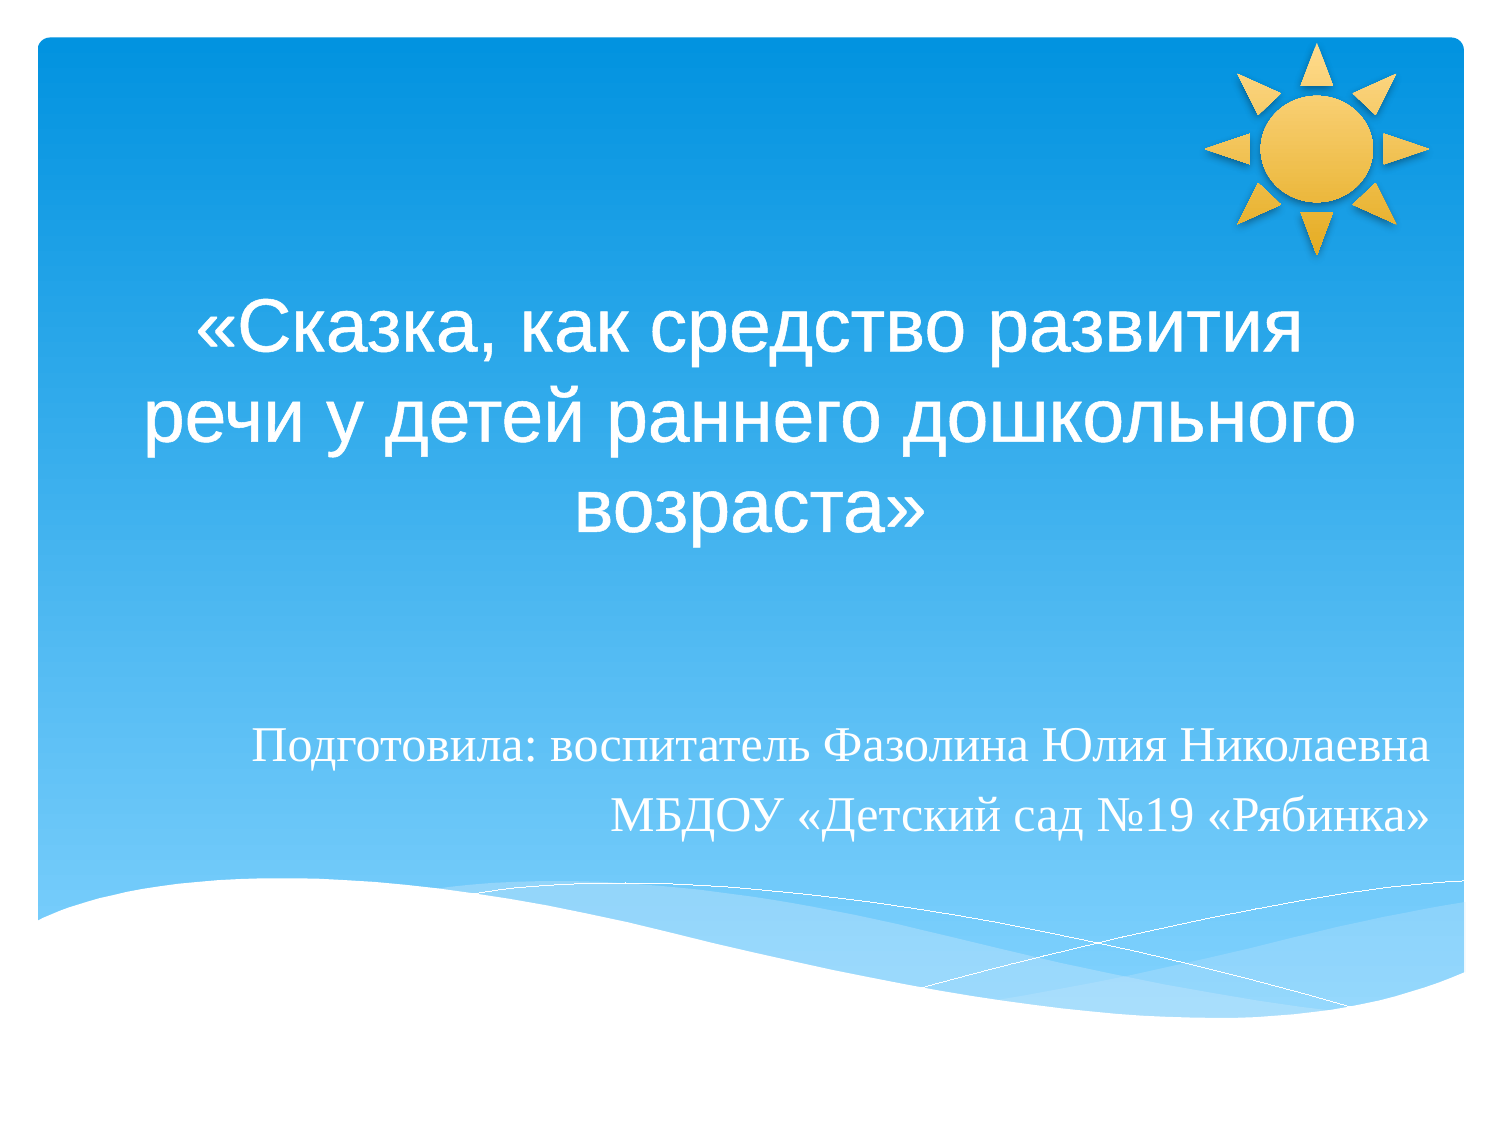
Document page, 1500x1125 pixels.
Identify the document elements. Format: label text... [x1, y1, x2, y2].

text_box [1204, 133, 1250, 165]
text_box [1300, 42, 1333, 86]
text_box [1352, 183, 1397, 225]
text_box [1237, 73, 1281, 115]
text_box [1237, 183, 1281, 225]
text_box [1383, 133, 1430, 165]
title «Сказка, как средство развития речи у детей раннего дошкольного возраста» [112, 262, 1388, 555]
text_box [1260, 95, 1373, 203]
text_box [1300, 212, 1333, 256]
subtitle Подготовила: воспитатель Фазолина Юлия Николаевна МБДОУ «Детский сад №19 «Рябинка» [41, 704, 1446, 946]
text_box [1352, 73, 1397, 115]
